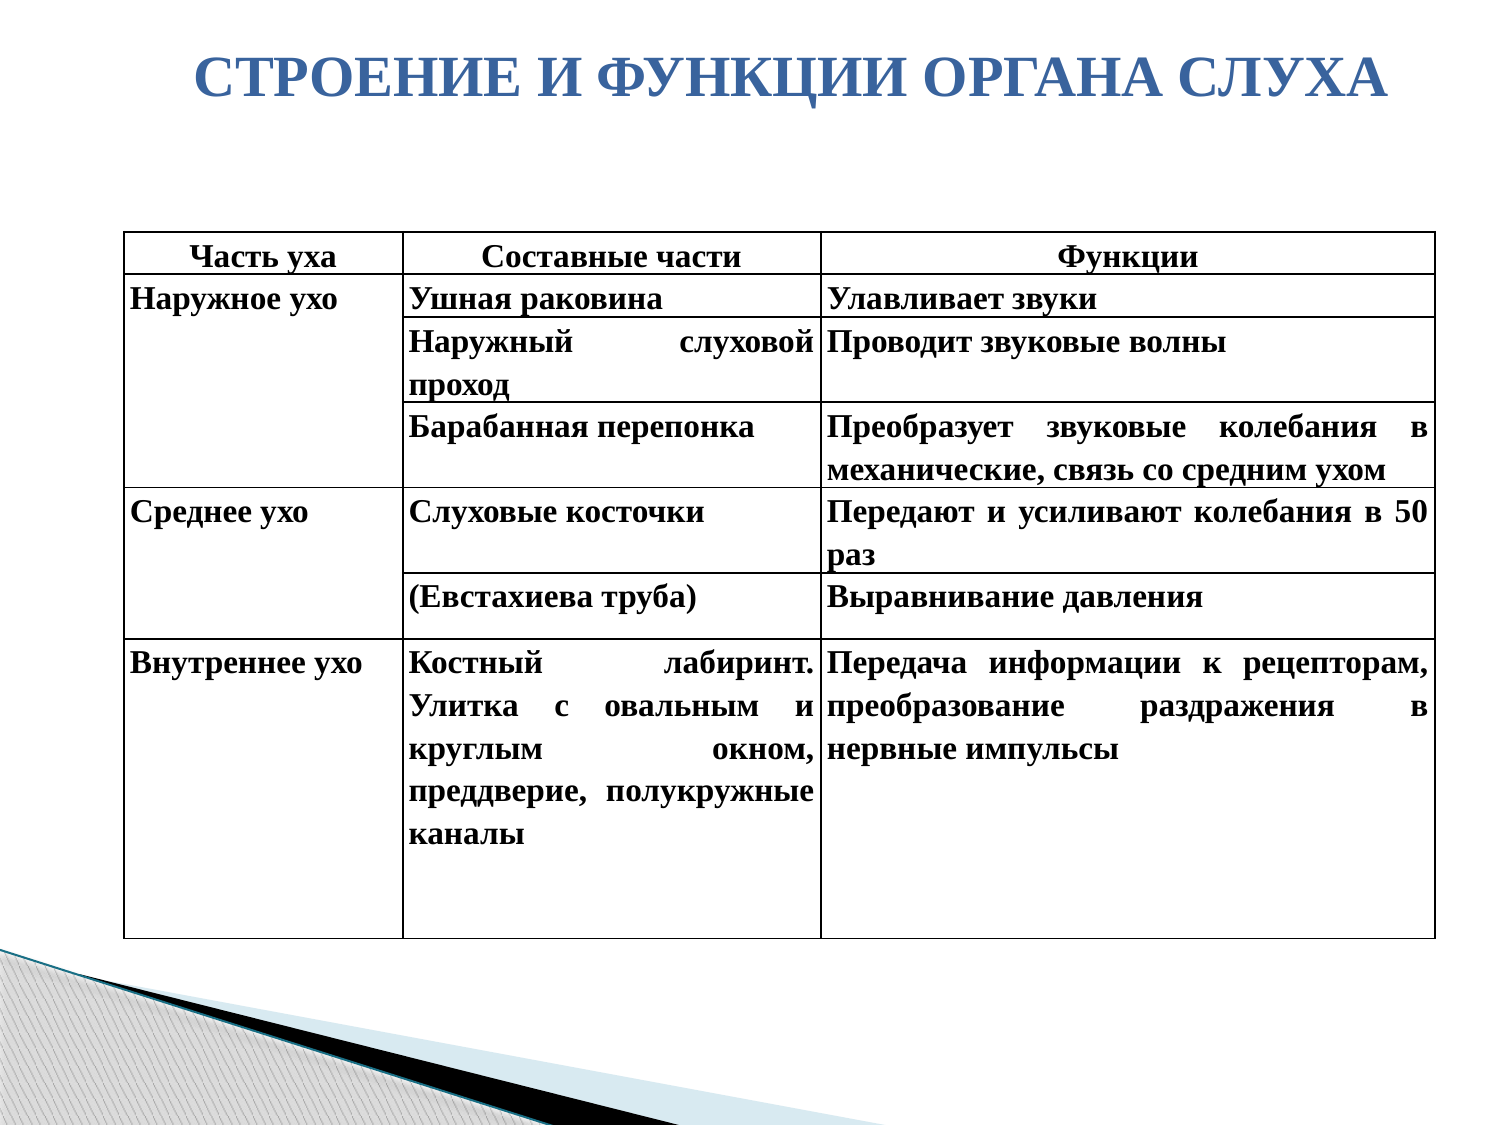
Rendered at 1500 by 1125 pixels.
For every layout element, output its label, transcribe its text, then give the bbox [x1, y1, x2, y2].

table_header Часть уха [125, 233, 402, 273]
table_cell Выравнивание давления [822, 574, 1434, 638]
table_cell (Евстахиева труба) [404, 574, 820, 638]
table_cell Наружный слуховой проход [404, 318, 820, 401]
table_header Функции [822, 233, 1434, 273]
table_cell Проводит звуковые волны [822, 318, 1434, 401]
table_header Составные части [404, 233, 820, 273]
table_cell Среднее ухо [125, 488, 402, 638]
table_cell Внутреннее ухо [125, 640, 402, 938]
text_box СТРОЕНИЕ И ФУНКЦИИ ОРГАНА СЛУХА [178, 30, 1404, 116]
table_cell Наружное ухо [125, 275, 402, 487]
table_cell Слуховые косточки [404, 488, 820, 572]
table_cell Ушная раковина [404, 275, 820, 316]
table_cell Преобразует звуковые колебания в механические, связь со средним ухом [822, 403, 1434, 487]
table_cell Барабанная перепонка [404, 403, 820, 487]
table_cell Передают и усиливают колебания в 50 раз [822, 488, 1434, 572]
table_cell Улавливает звуки [822, 275, 1434, 316]
table_cell Костный лабиринт. Улитка с овальным и круглым окном, преддверие, полукружные каналы [404, 640, 820, 938]
table_cell Передача информации к рецепторам, преобразование раздражения в нервные импульсы [822, 640, 1434, 938]
